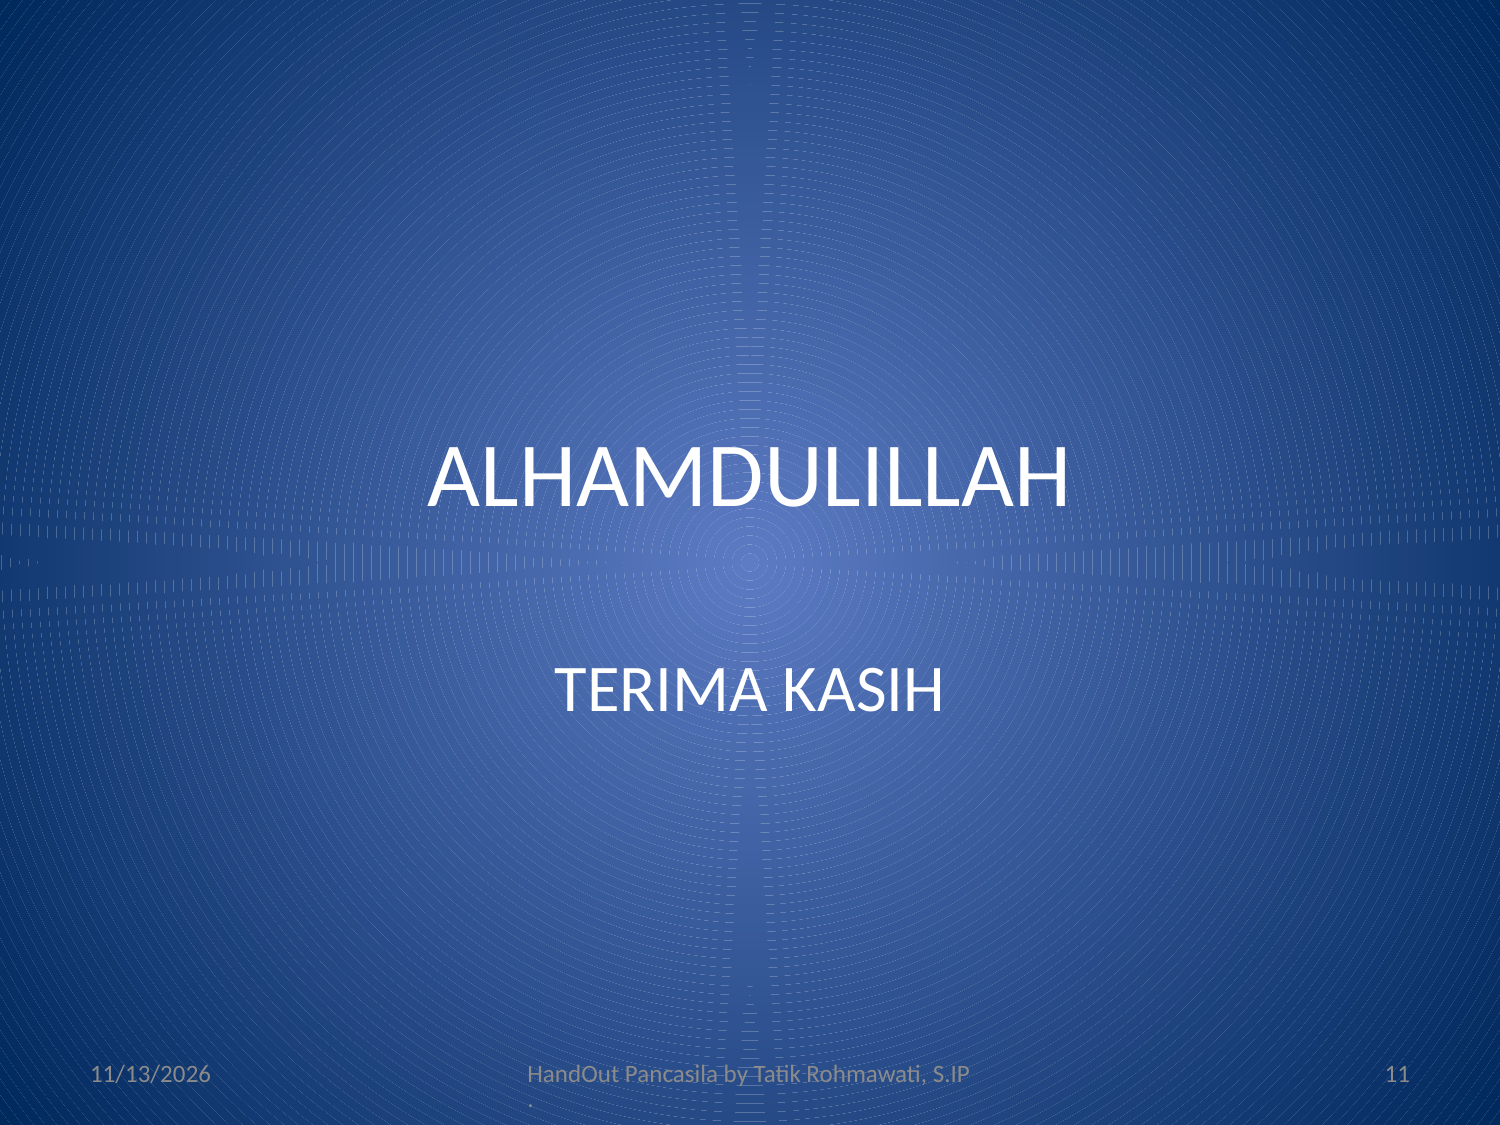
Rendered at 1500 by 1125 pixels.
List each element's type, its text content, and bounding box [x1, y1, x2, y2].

slide_number 11 [1074, 1042, 1425, 1103]
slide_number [75, 1042, 425, 1103]
title ALHAMDULILLAH [112, 349, 1388, 591]
footer HandOut Pancasila by Tatik Rohmawati, S.IP. [512, 1042, 988, 1103]
subtitle TERIMA KASIH [225, 637, 1275, 925]
